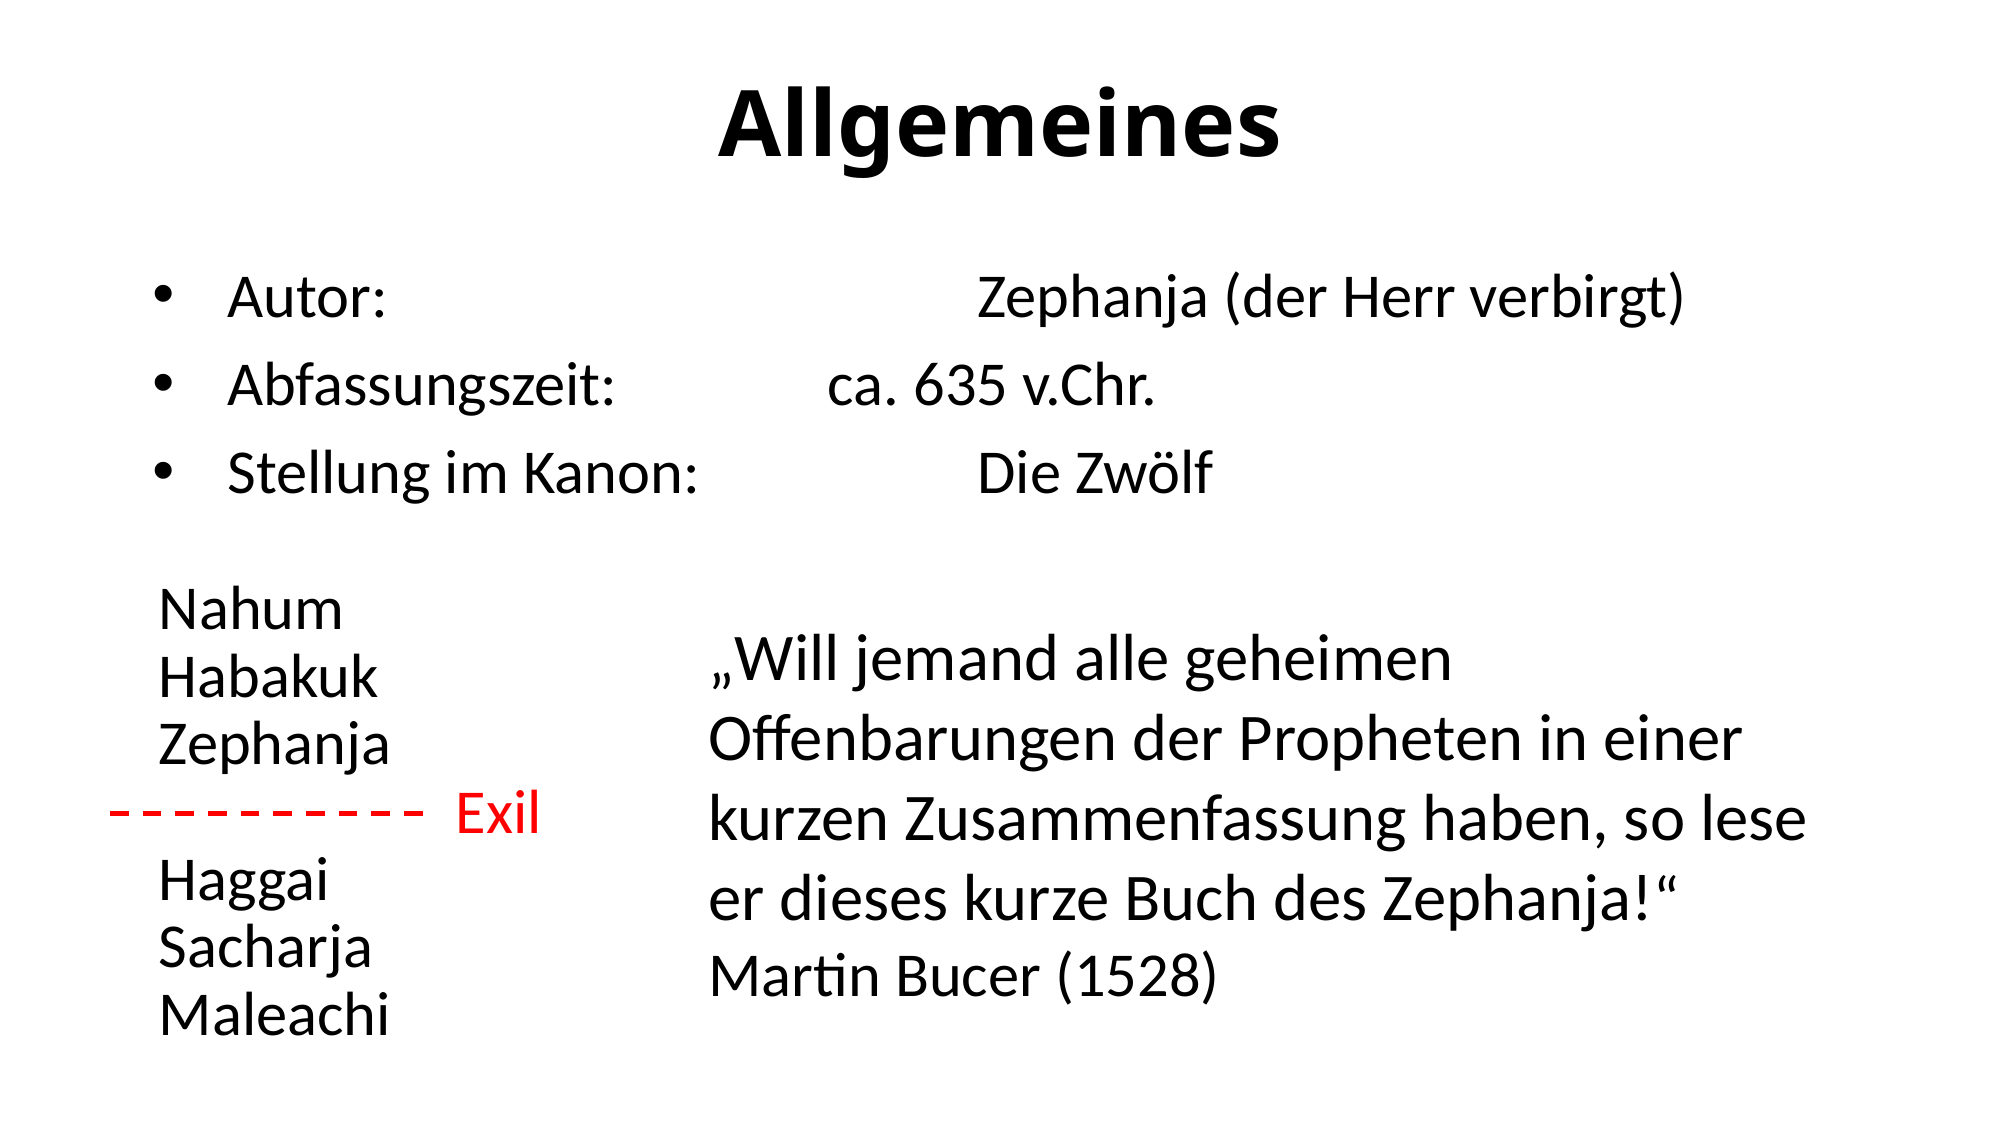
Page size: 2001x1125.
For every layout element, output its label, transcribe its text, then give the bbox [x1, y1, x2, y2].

text_box „Will jemand alle geheimen Offenbarungen der Propheten in einer kurzen Zusammenfassung haben, so lese er dieses kurze Buch des Zephanja!“ Martin Bucer (1528) [693, 606, 1824, 1016]
text_box Exil [440, 771, 594, 855]
title Allgemeines [137, 59, 1863, 194]
text_box Nahum Habakuk Zephanja [143, 568, 423, 786]
text_box Autor: Zephanja (der Herr verbirgt) Abfassungszeit: ca. 635 v.Chr. Stellung im Kanon: Die Zwölf [137, 255, 1949, 515]
text_box Haggai Sacharja Maleachi [143, 838, 423, 1057]
